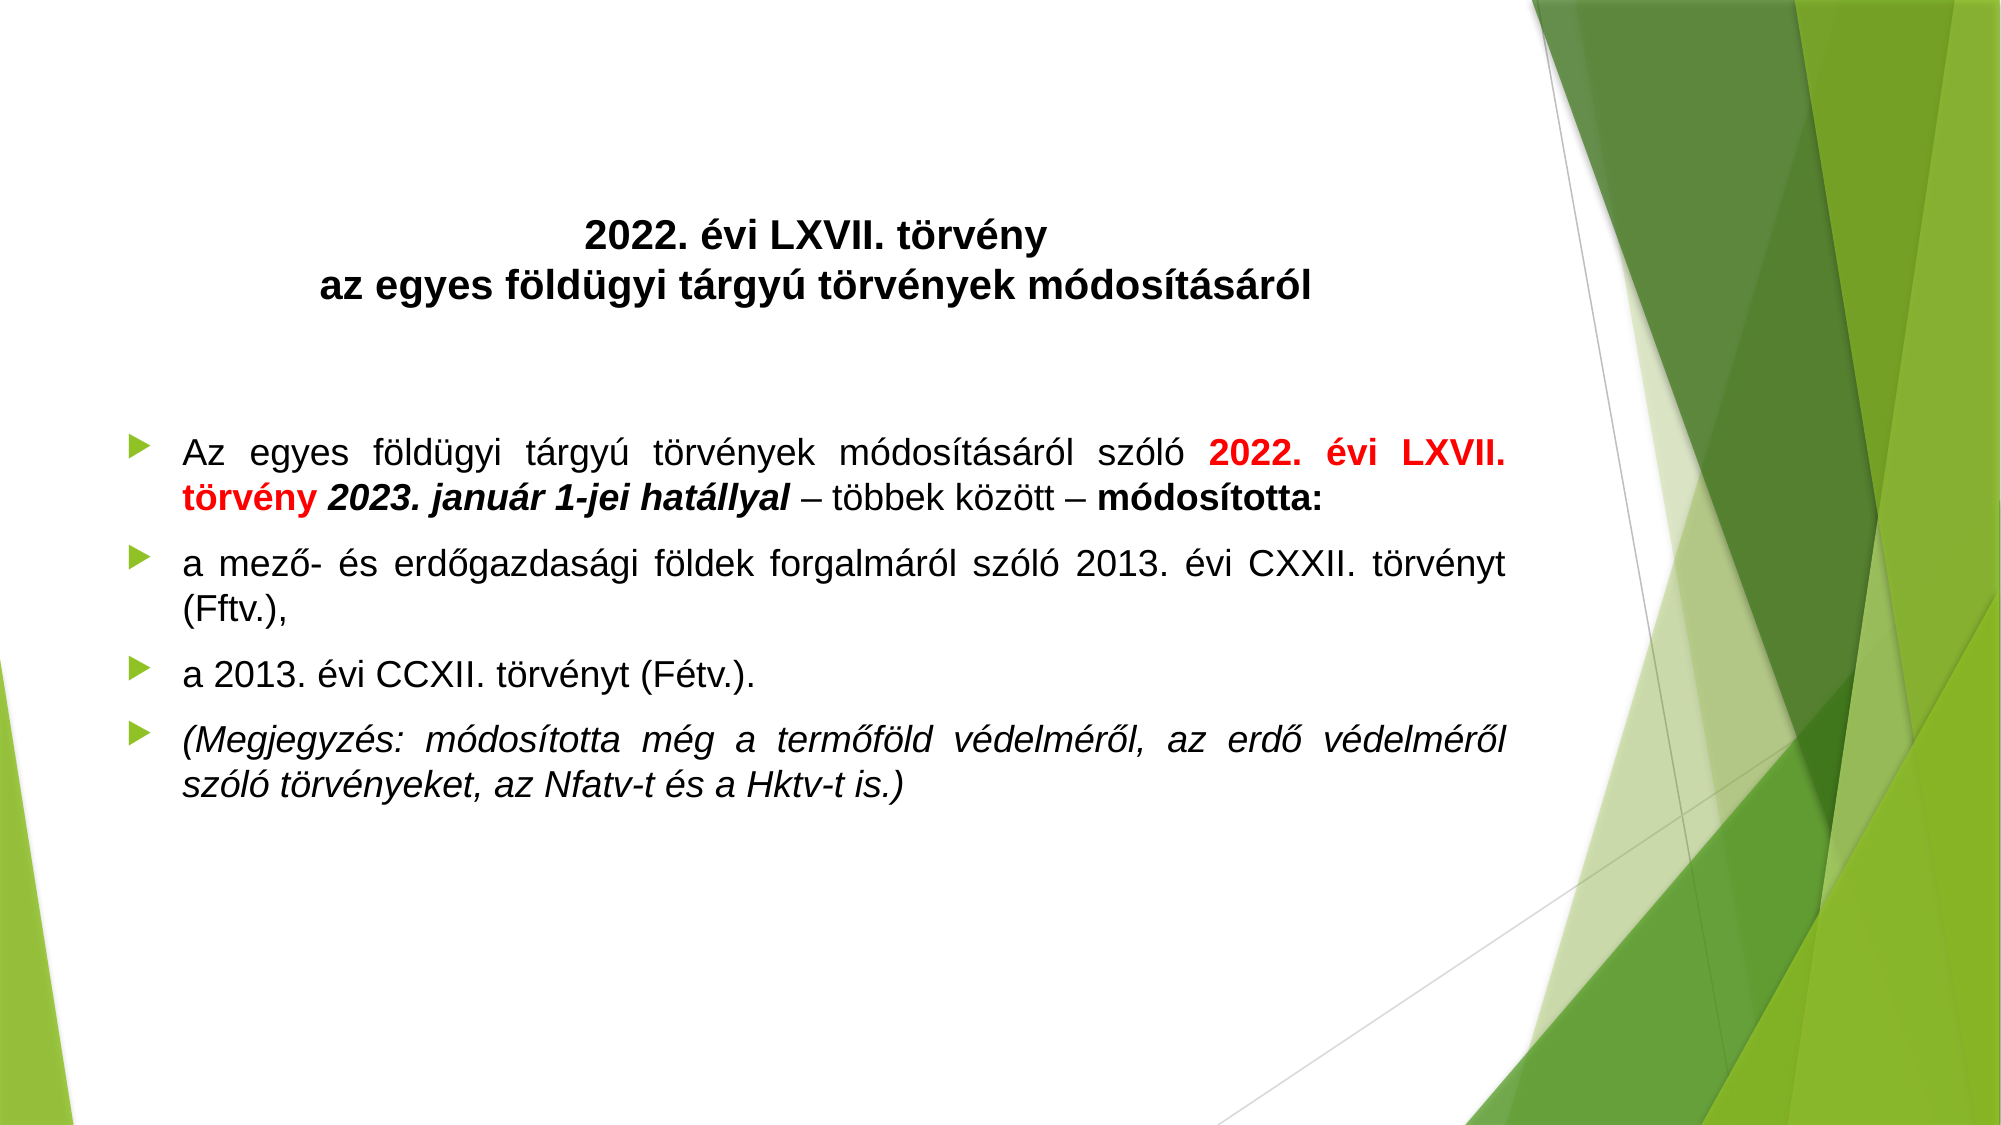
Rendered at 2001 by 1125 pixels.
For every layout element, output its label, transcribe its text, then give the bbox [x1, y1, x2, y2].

list Az egyes földügyi tárgyú törvények módosításáról szóló 2022. évi LXVII. törvény 2023. január 1-jei hatállyal – többek között – módosította: a mező- és erdőgazdasági földek forgalmáról szóló 2013. évi CXXII. törvényt (Fftv.), a 2013. évi CCXII. törvényt (Fétv.). (Megjegyzés: módosította még a termőföld védelméről, az erdő védelméről szóló törvényeket, az Nfatv-t és a Hktv-t is.) [111, 354, 1522, 992]
title 2022. évi LXVII. törvény az egyes földügyi tárgyú törvények módosításáról [111, 99, 1522, 317]
